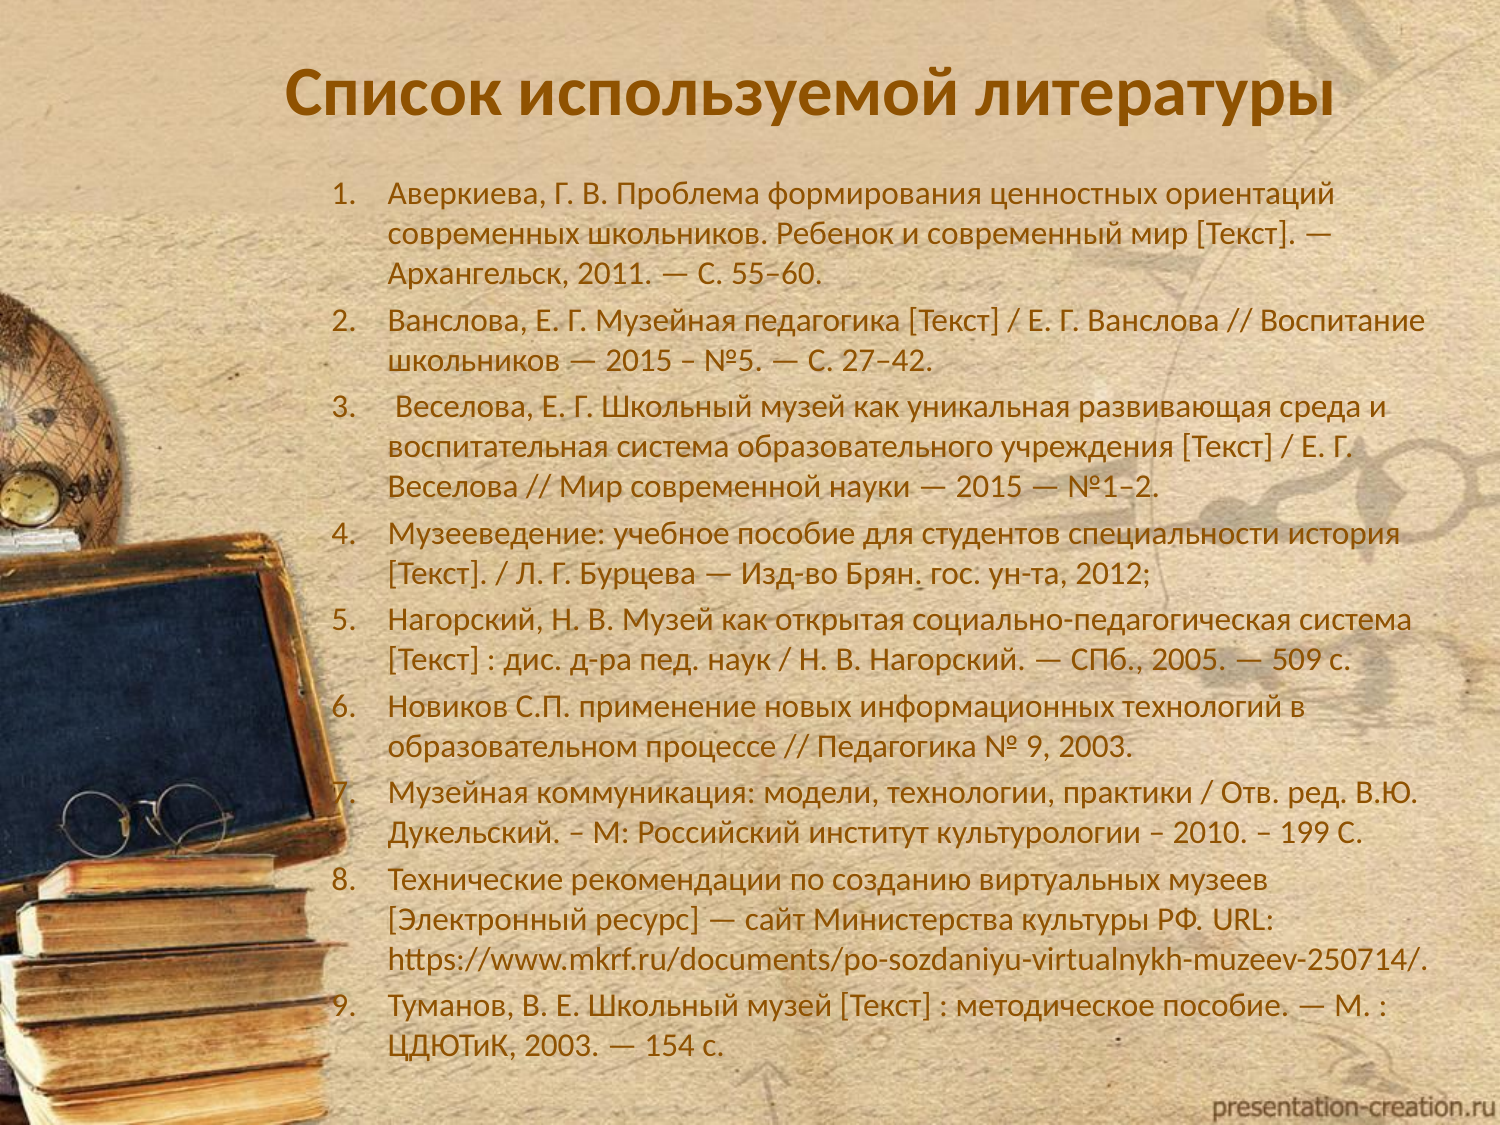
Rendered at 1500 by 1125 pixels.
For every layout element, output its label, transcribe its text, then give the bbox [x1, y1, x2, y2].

list Аверкиева, Г. В. Проблема формирования ценностных ориентаций современных школьников. Ребенок и современный мир [Текст]. — Архангельск, 2011. — C. 55–60. Ванслова, Е. Г. Музейная педагогика [Текст] / Е. Г. Ванслова // Воспитание школьников — 2015 – №5. — С. 27–42. Веселова, Е. Г. Школьный музей как уникальная развивающая среда и воспитательная система образовательного учреждения [Текст] / Е. Г. Веселова // Мир современной науки — 2015 — №1–2. Музееведение: учебное пособие для студентов специальности история [Текст]. / Л. Г. Бурцева — Изд-во Брян. гос. ун-та, 2012; Нагорский, Н. В. Музей как открытая социально-педагогическая система [Текст] : дис. д-ра пед. наук / Н. В. Нагорский. — СПб., 2005. — 509 с. Новиков С.П. применение новых информационных технологий в образовательном процессе // Педагогика № 9, 2003. Музейная коммуникация: модели, технологии, практики / Отв. ред. В.Ю. Дукельский. – М: Российский институт культурологии – 2010. – 199 С. Технические рекомендации по созданию виртуальных музеев [Электронный ресурс] — сайт Министерства культуры РФ. URL: https://www.mkrf.ru/documents/po-sozdaniyu-virtualnykh-muzeev-250714/. Туманов, В. Е. Школьный музей [Текст] : методическое пособие. — М. : ЦДЮТиК, 2003. — 154 с. [316, 164, 1477, 1047]
picture [0, 0, 1500, 1125]
title Список используемой литературы [123, 35, 1500, 224]
